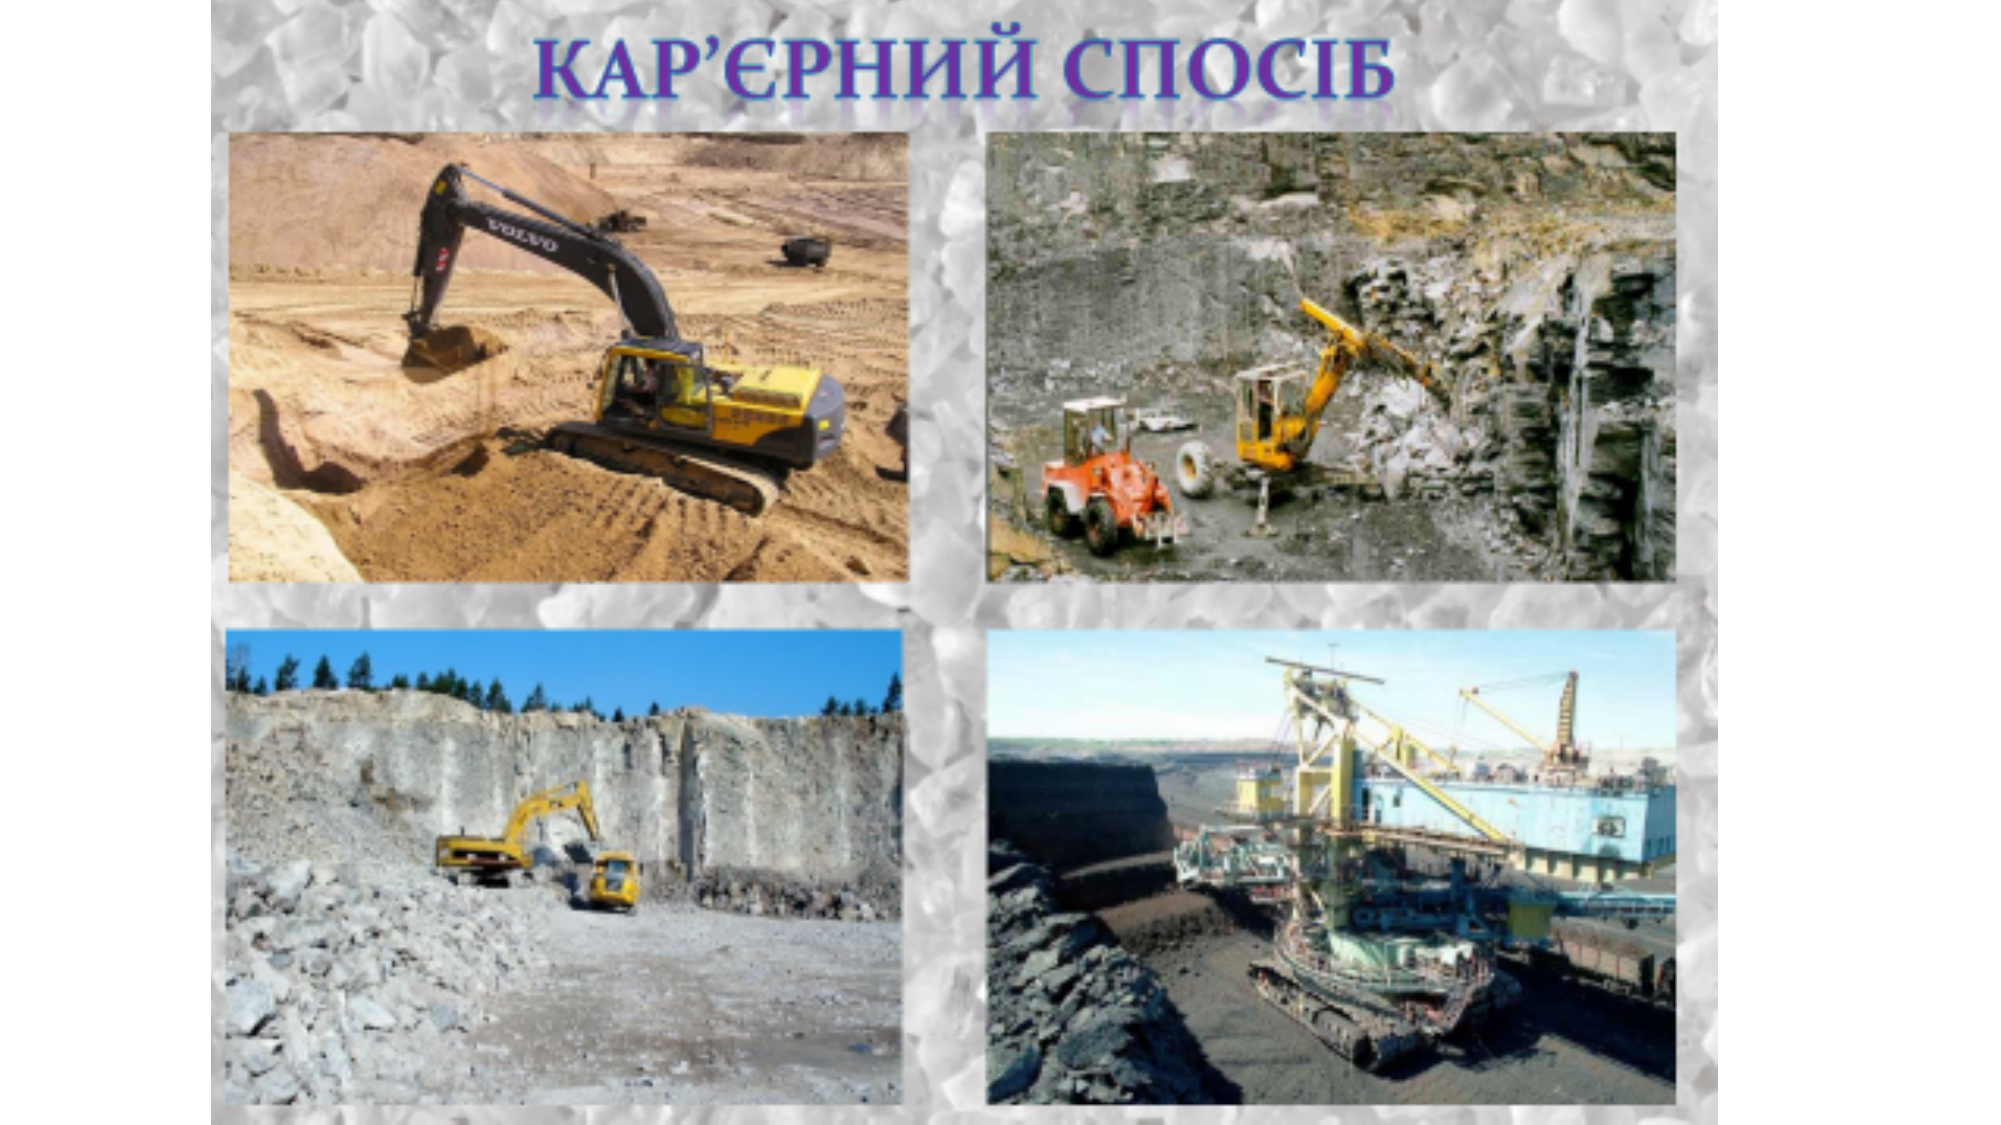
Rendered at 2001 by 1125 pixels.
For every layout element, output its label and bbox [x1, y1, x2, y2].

list [211, 0, 1718, 1125]
